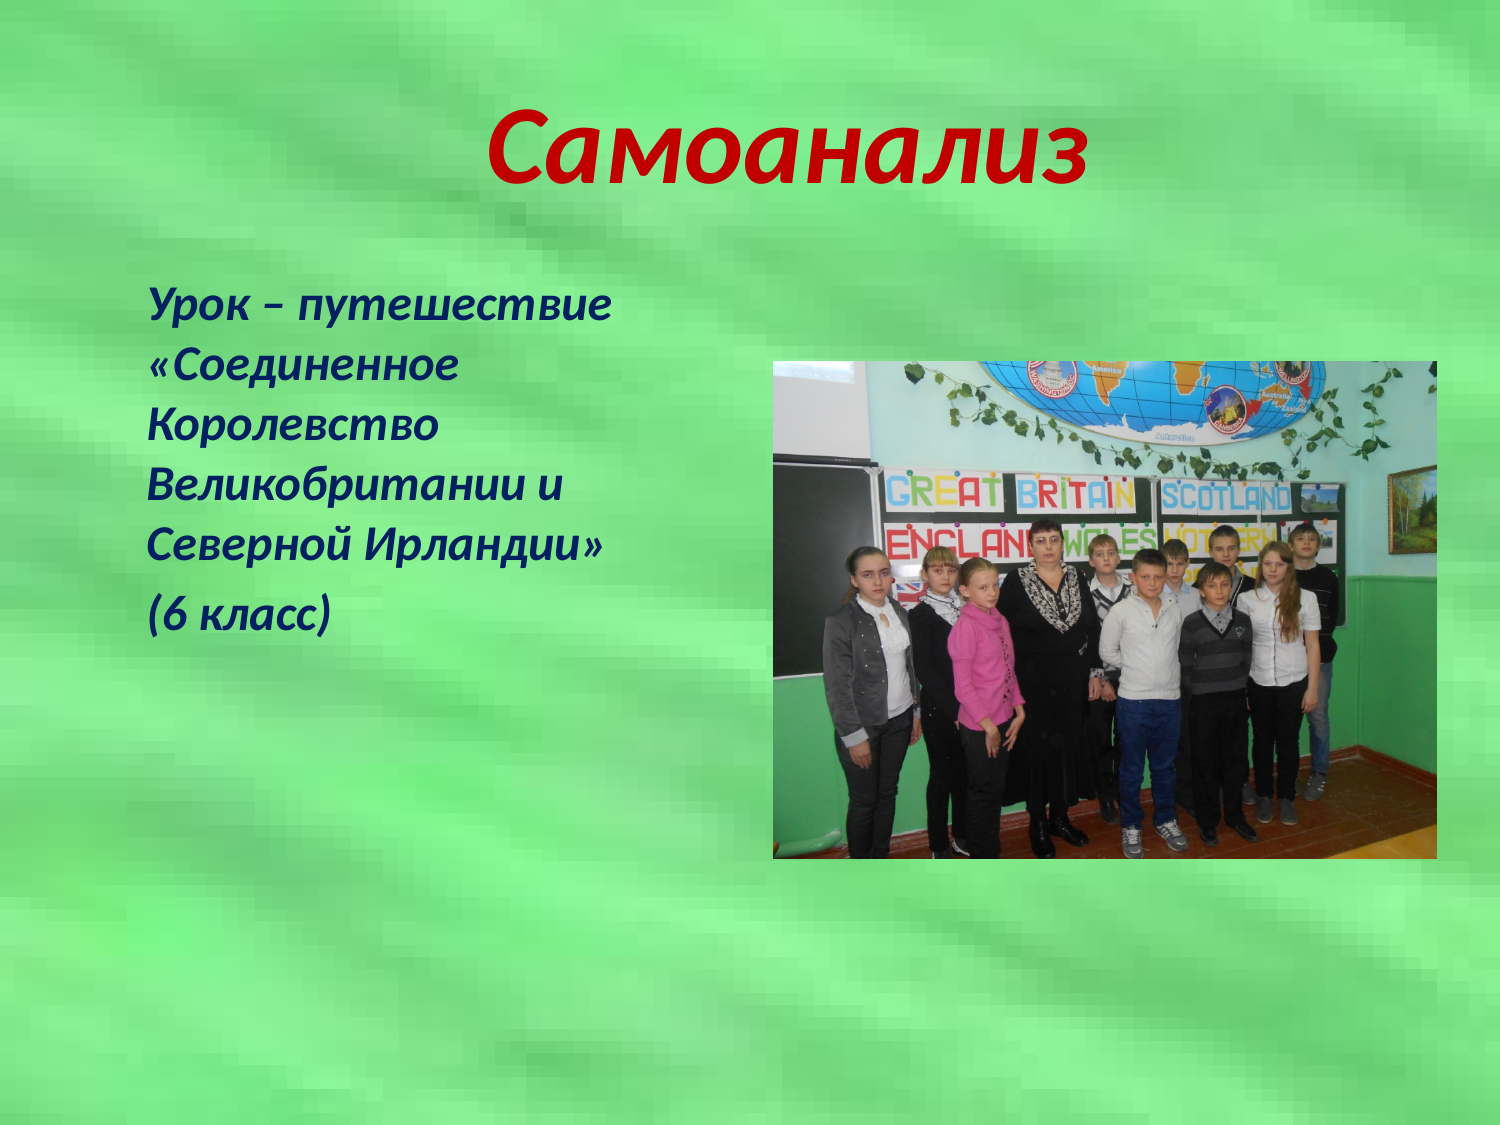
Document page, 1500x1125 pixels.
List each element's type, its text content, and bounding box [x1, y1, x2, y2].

title Самоанализ [75, 45, 1425, 233]
picture [0, 0, 1500, 1125]
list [773, 361, 1437, 859]
list Урок – путешествие «Соединенное Королевство Великобритании и Северной Ирландии» (6 класс) [75, 262, 738, 1005]
